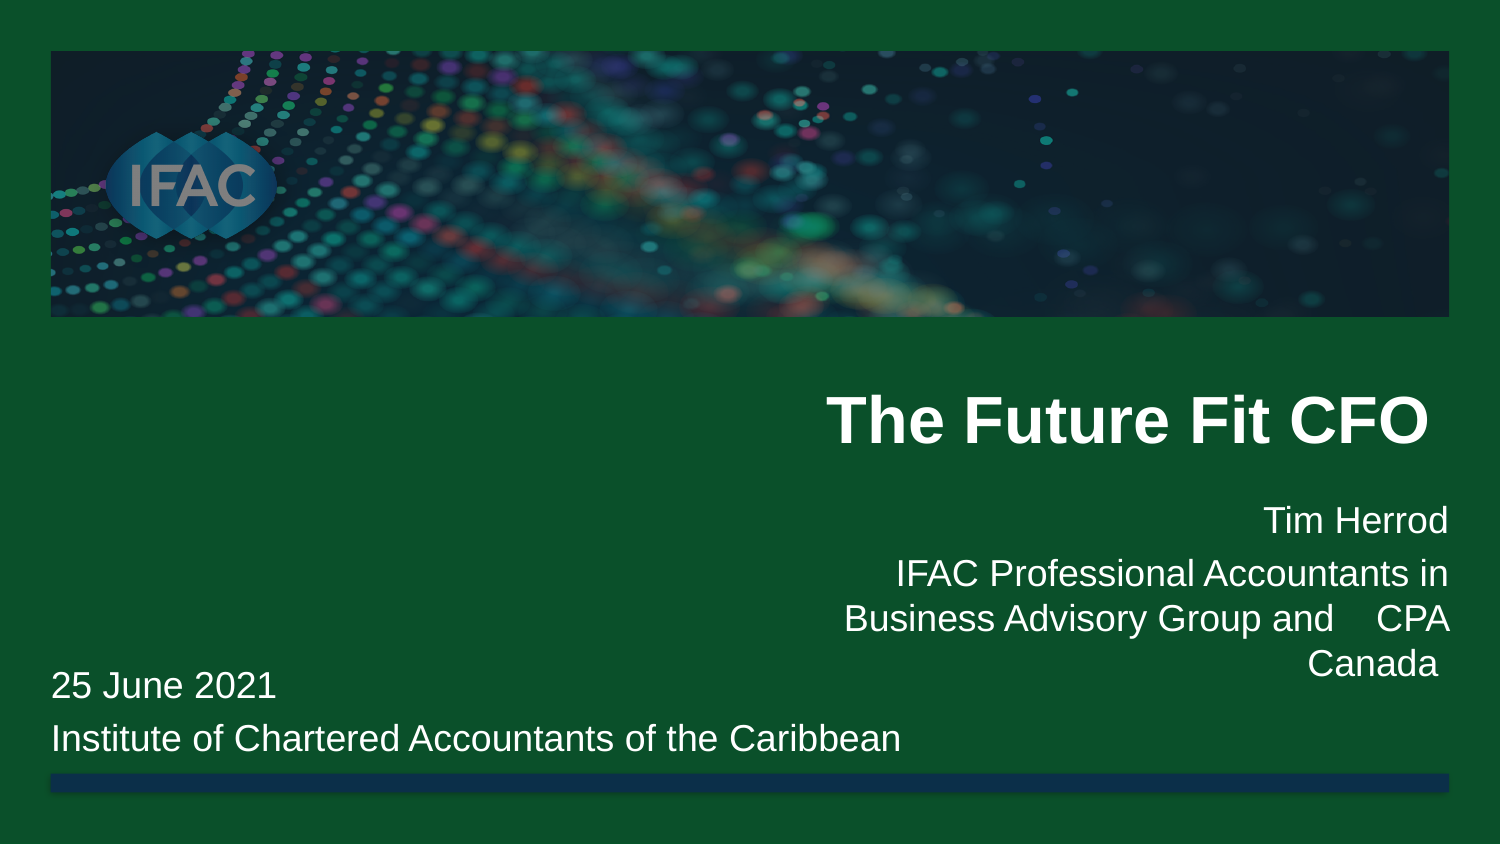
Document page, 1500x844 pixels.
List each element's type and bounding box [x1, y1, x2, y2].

text_box [0, 0, 1500, 844]
